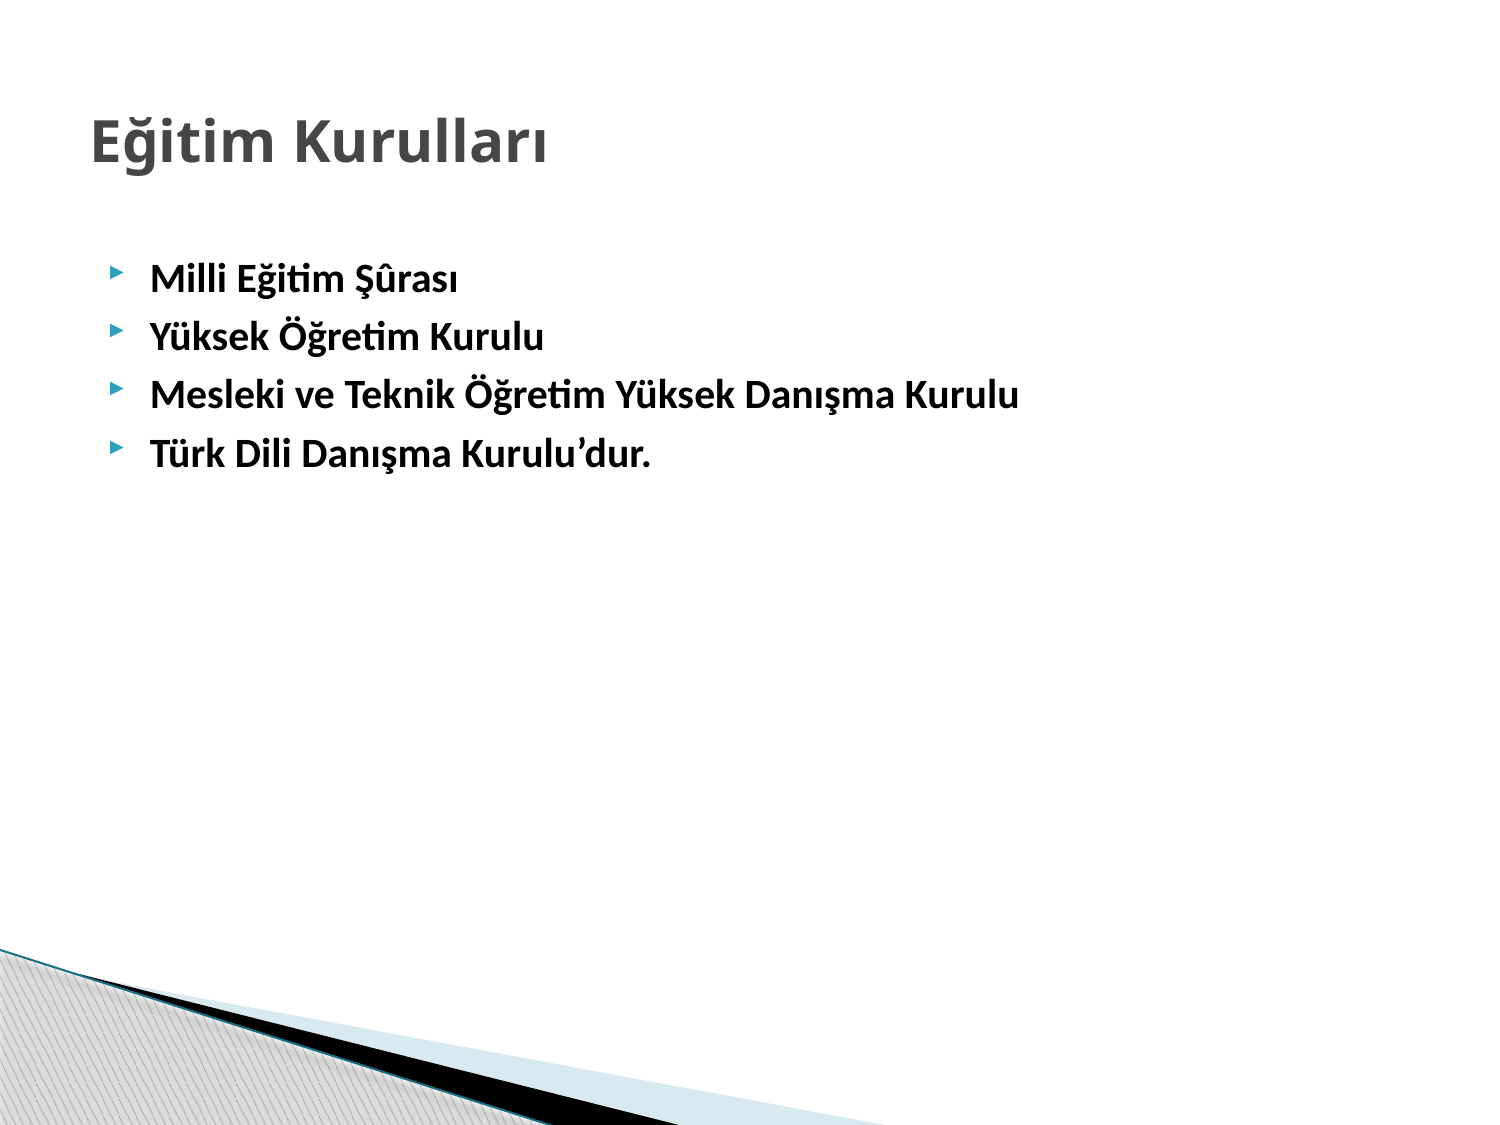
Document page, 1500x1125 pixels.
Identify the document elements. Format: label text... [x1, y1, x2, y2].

title Eğitim Kurulları [75, 45, 1425, 233]
list Milli Eğitim Şûrası Yüksek Öğretim Kurulu Mesleki ve Teknik Öğretim Yüksek Danışma Kurulu Türk Dili Danışma Kurulu’dur. [75, 243, 1425, 986]
